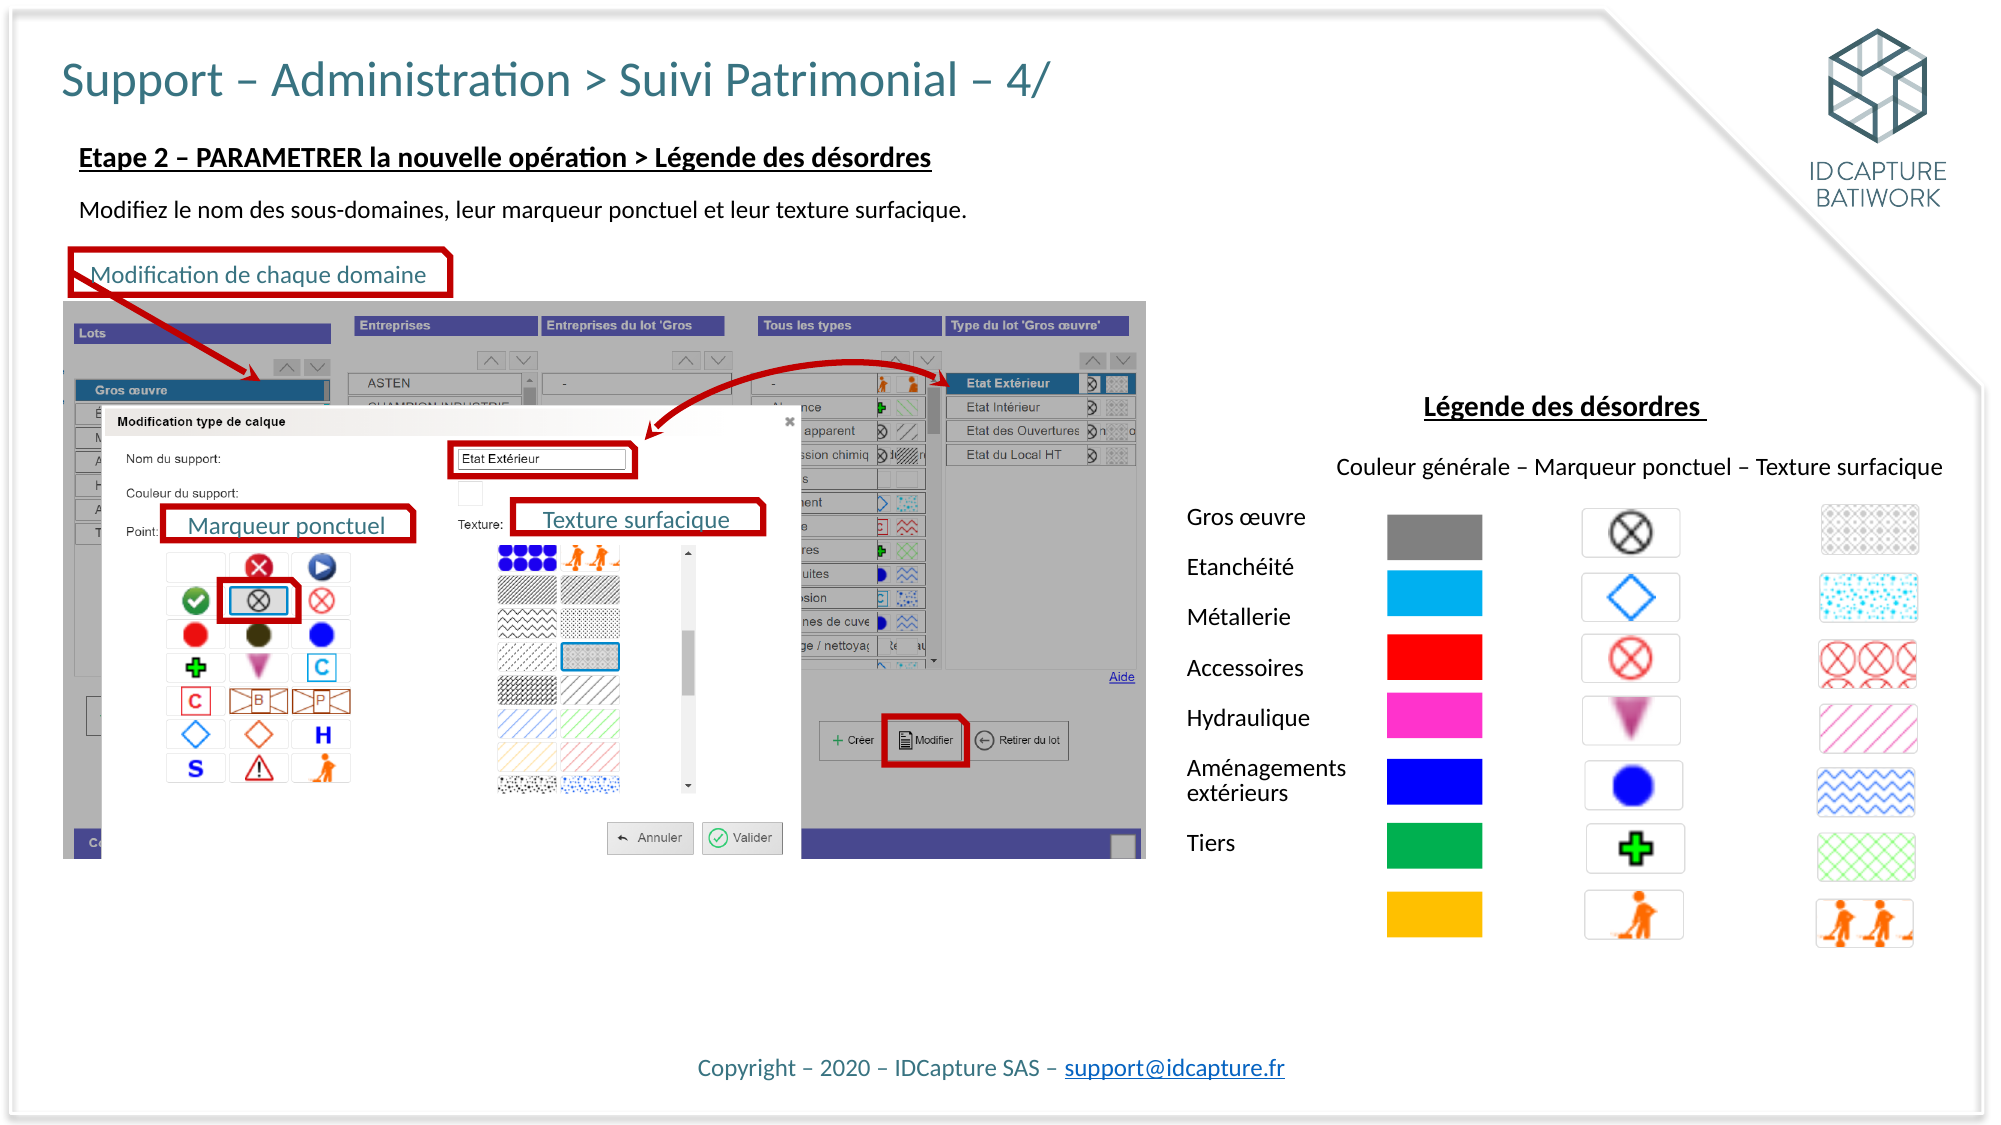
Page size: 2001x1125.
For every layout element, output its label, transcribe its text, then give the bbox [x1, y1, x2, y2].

text_box [1385, 632, 1485, 682]
text_box Support – Administration > Suivi Patrimonial – 4/ [46, 45, 1581, 142]
picture [1580, 505, 1681, 562]
picture [63, 301, 1147, 859]
table_header Copyright – 2020 – IDCapture SAS – support@idcapture.fr [47, 1051, 1936, 1089]
picture [1815, 501, 1923, 556]
text_box [8, 5, 1985, 1116]
text_box [1385, 821, 1484, 871]
picture [1816, 698, 1921, 757]
text_box [1385, 568, 1485, 618]
picture [1815, 637, 1920, 693]
picture [1813, 764, 1919, 819]
picture [1760, 0, 1998, 237]
table_cell [1173, 891, 1958, 990]
text_box Modification de chaque domaine [70, 249, 451, 295]
text_box [1385, 512, 1485, 562]
text_box [1385, 757, 1484, 807]
text_box [1385, 890, 1484, 939]
text_box [1385, 690, 1484, 740]
picture [1577, 571, 1684, 624]
picture [1577, 631, 1684, 683]
picture [1813, 828, 1919, 885]
picture [1579, 692, 1684, 746]
picture [1582, 886, 1687, 943]
table_header Légende des désordres Couleur générale – Marqueur ponctuel – Texture surfacique Gros œuvre Etanchéité Métallerie Accessoires Hydraulique Aménagements extérieurs Tiers [1173, 388, 1958, 886]
picture [1811, 895, 1917, 951]
picture [1579, 756, 1685, 812]
picture [1580, 821, 1689, 876]
picture [1815, 571, 1920, 625]
